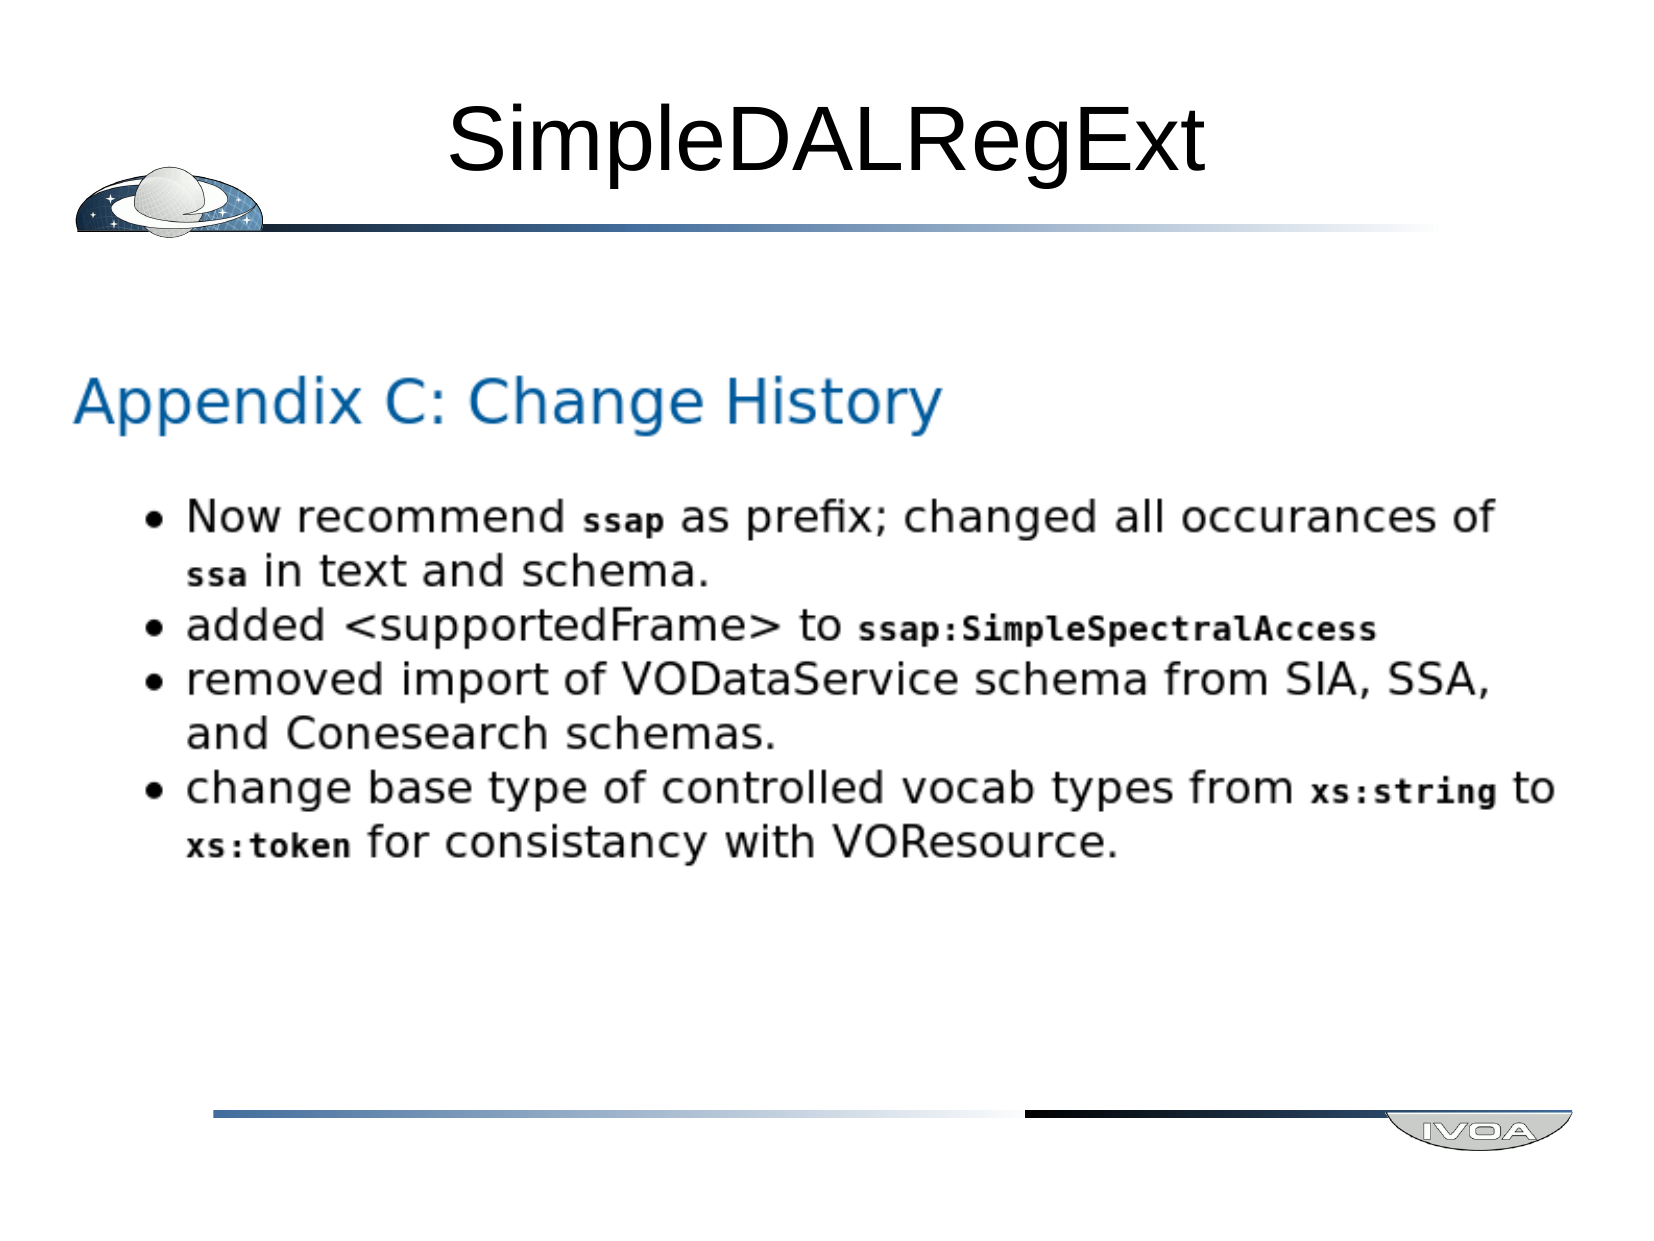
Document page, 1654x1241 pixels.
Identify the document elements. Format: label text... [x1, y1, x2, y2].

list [42, 344, 1590, 911]
picture [1385, 1112, 1573, 1151]
picture [75, 166, 263, 238]
title SimpleDALRegExt [82, 49, 1571, 230]
